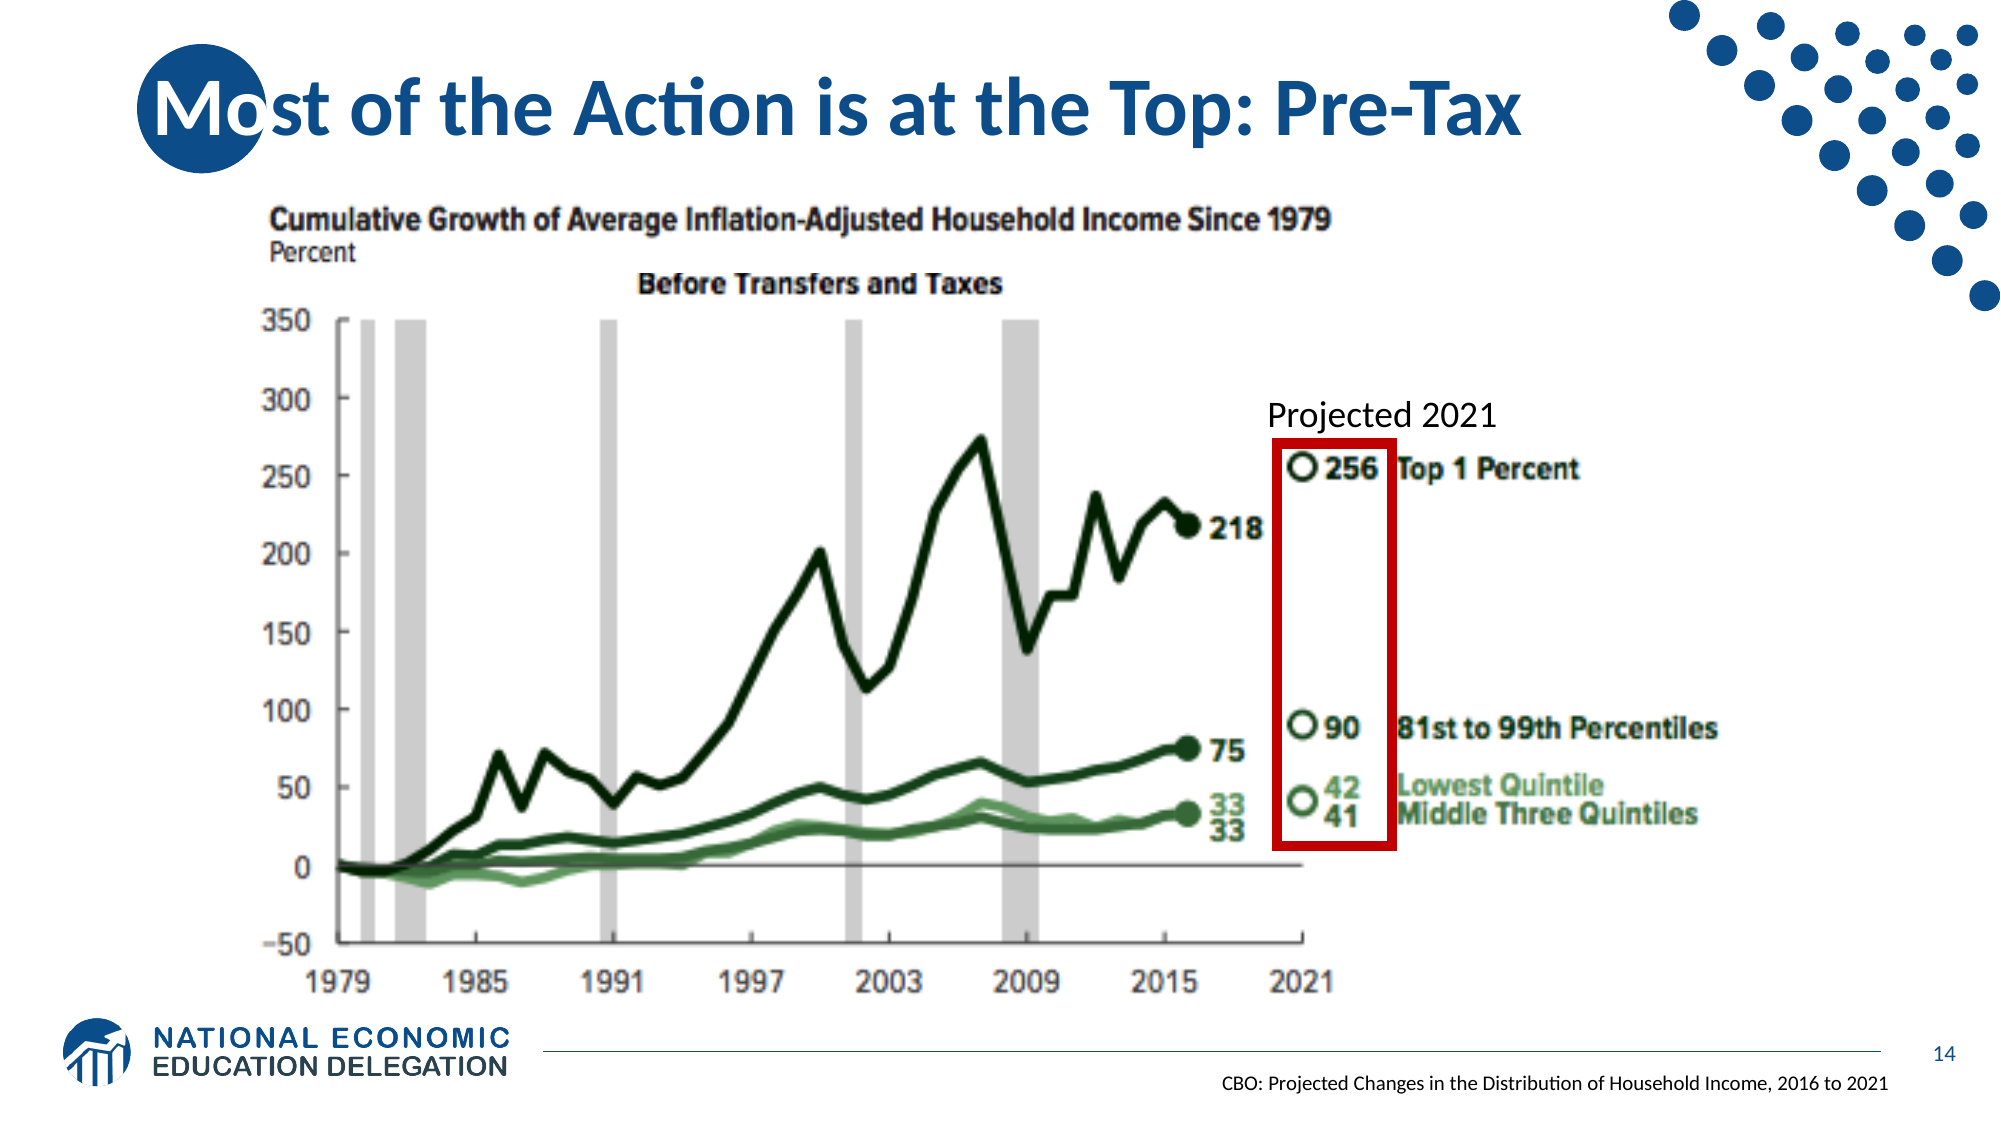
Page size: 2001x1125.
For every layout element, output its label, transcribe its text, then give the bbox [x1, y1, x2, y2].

picture [55, 1013, 520, 1091]
title Most of the Action is at the Top: Pre-Tax [137, 0, 1863, 218]
picture [259, 195, 1340, 273]
text_box CBO: Projected Changes in the Distribution of Household Income, 2016 to 2021 [1207, 1062, 1905, 1103]
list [259, 255, 1741, 1022]
slide_number 14 [1521, 1022, 1972, 1082]
